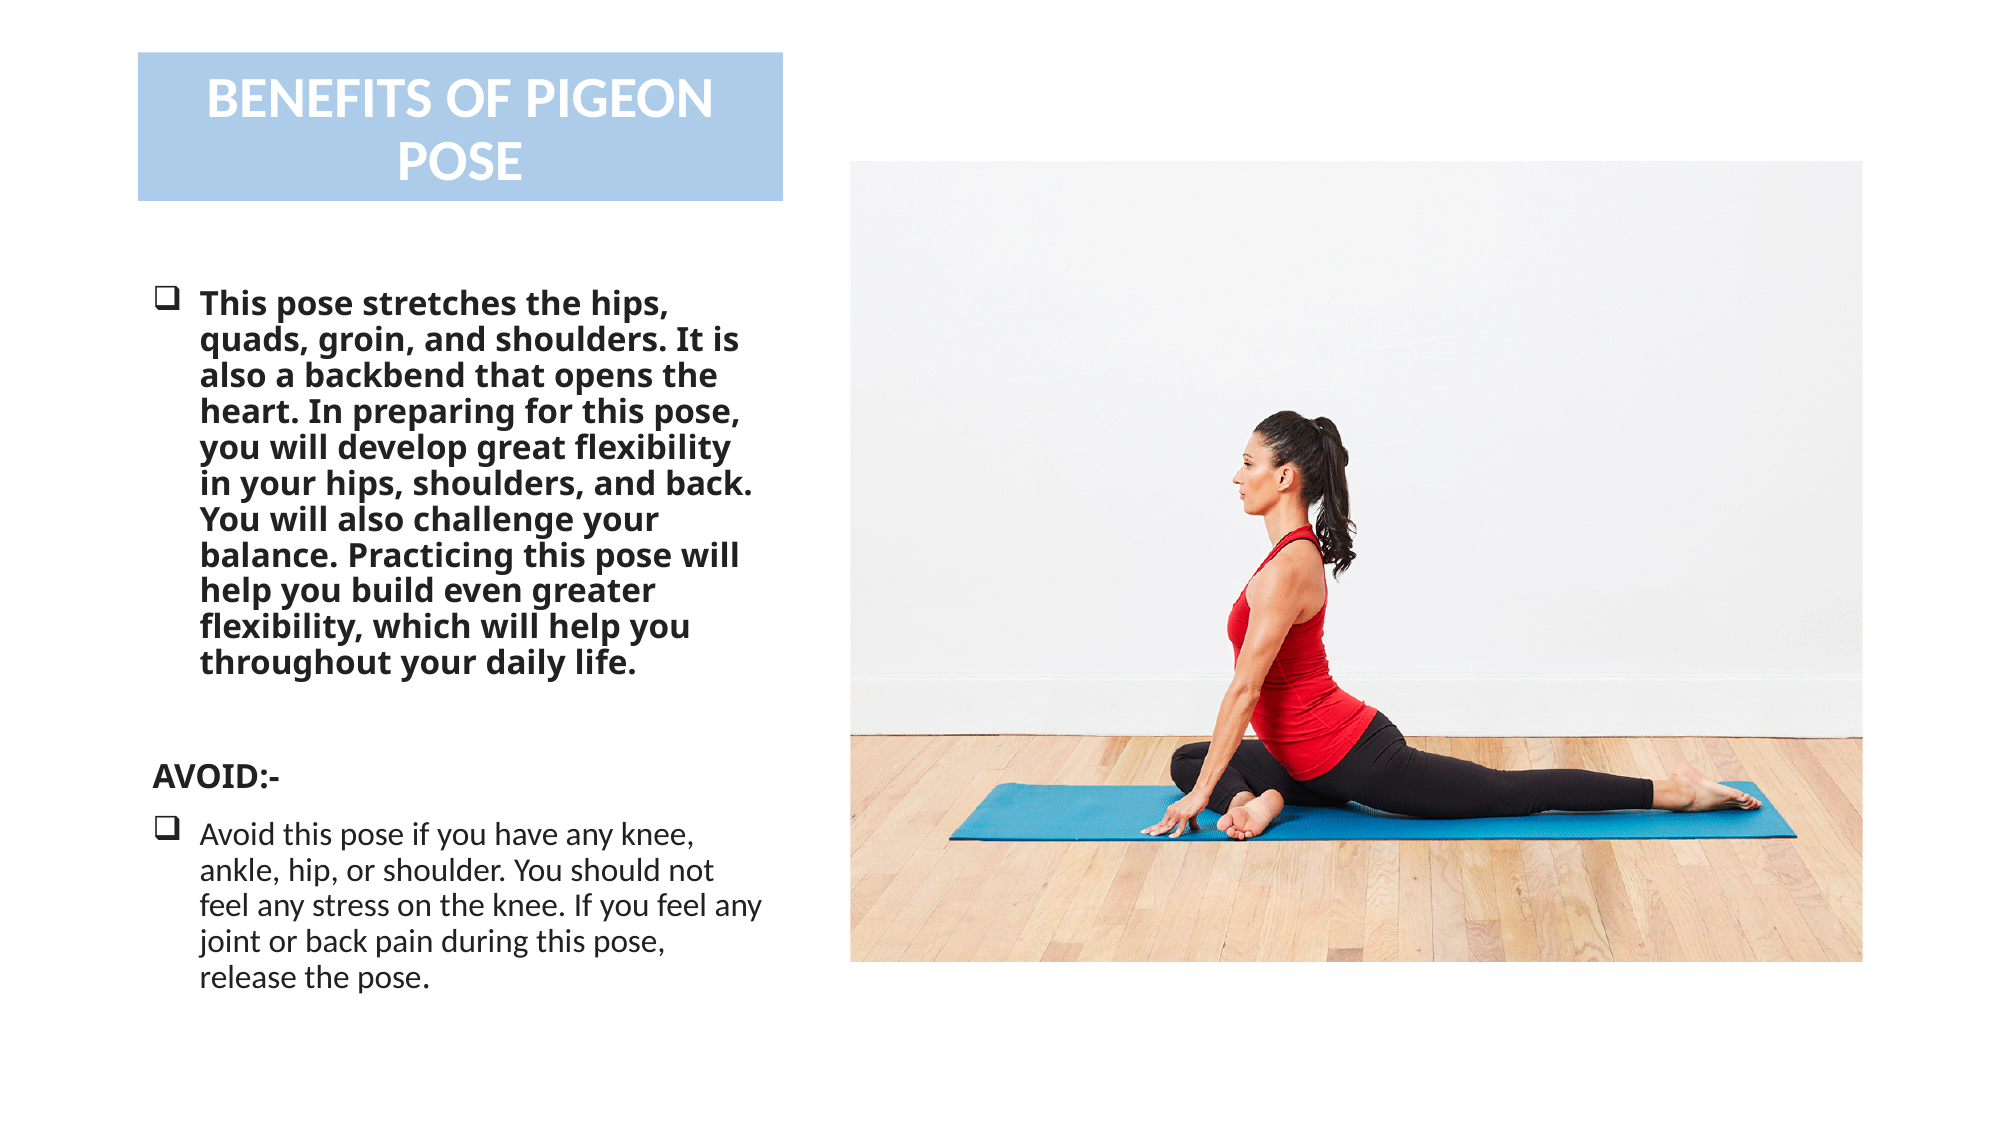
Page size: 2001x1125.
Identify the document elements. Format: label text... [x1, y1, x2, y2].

list This pose stretches the hips, quads, groin, and shoulders. It is also a backbend that opens the heart. In preparing for this pose, you will develop great flexibility in your hips, shoulders, and back. You will also challenge your balance. Practicing this pose will help you build even greater flexibility, which will help you throughout your daily life. AVOID:- Avoid this pose if you have any knee, ankle, hip, or shoulder. You should not feel any stress on the knee. If you feel any joint or back pain during this pose, release the pose. [137, 218, 783, 1050]
picture [850, 161, 1863, 962]
title BENEFITS OF PIGEON POSE [137, 52, 783, 201]
